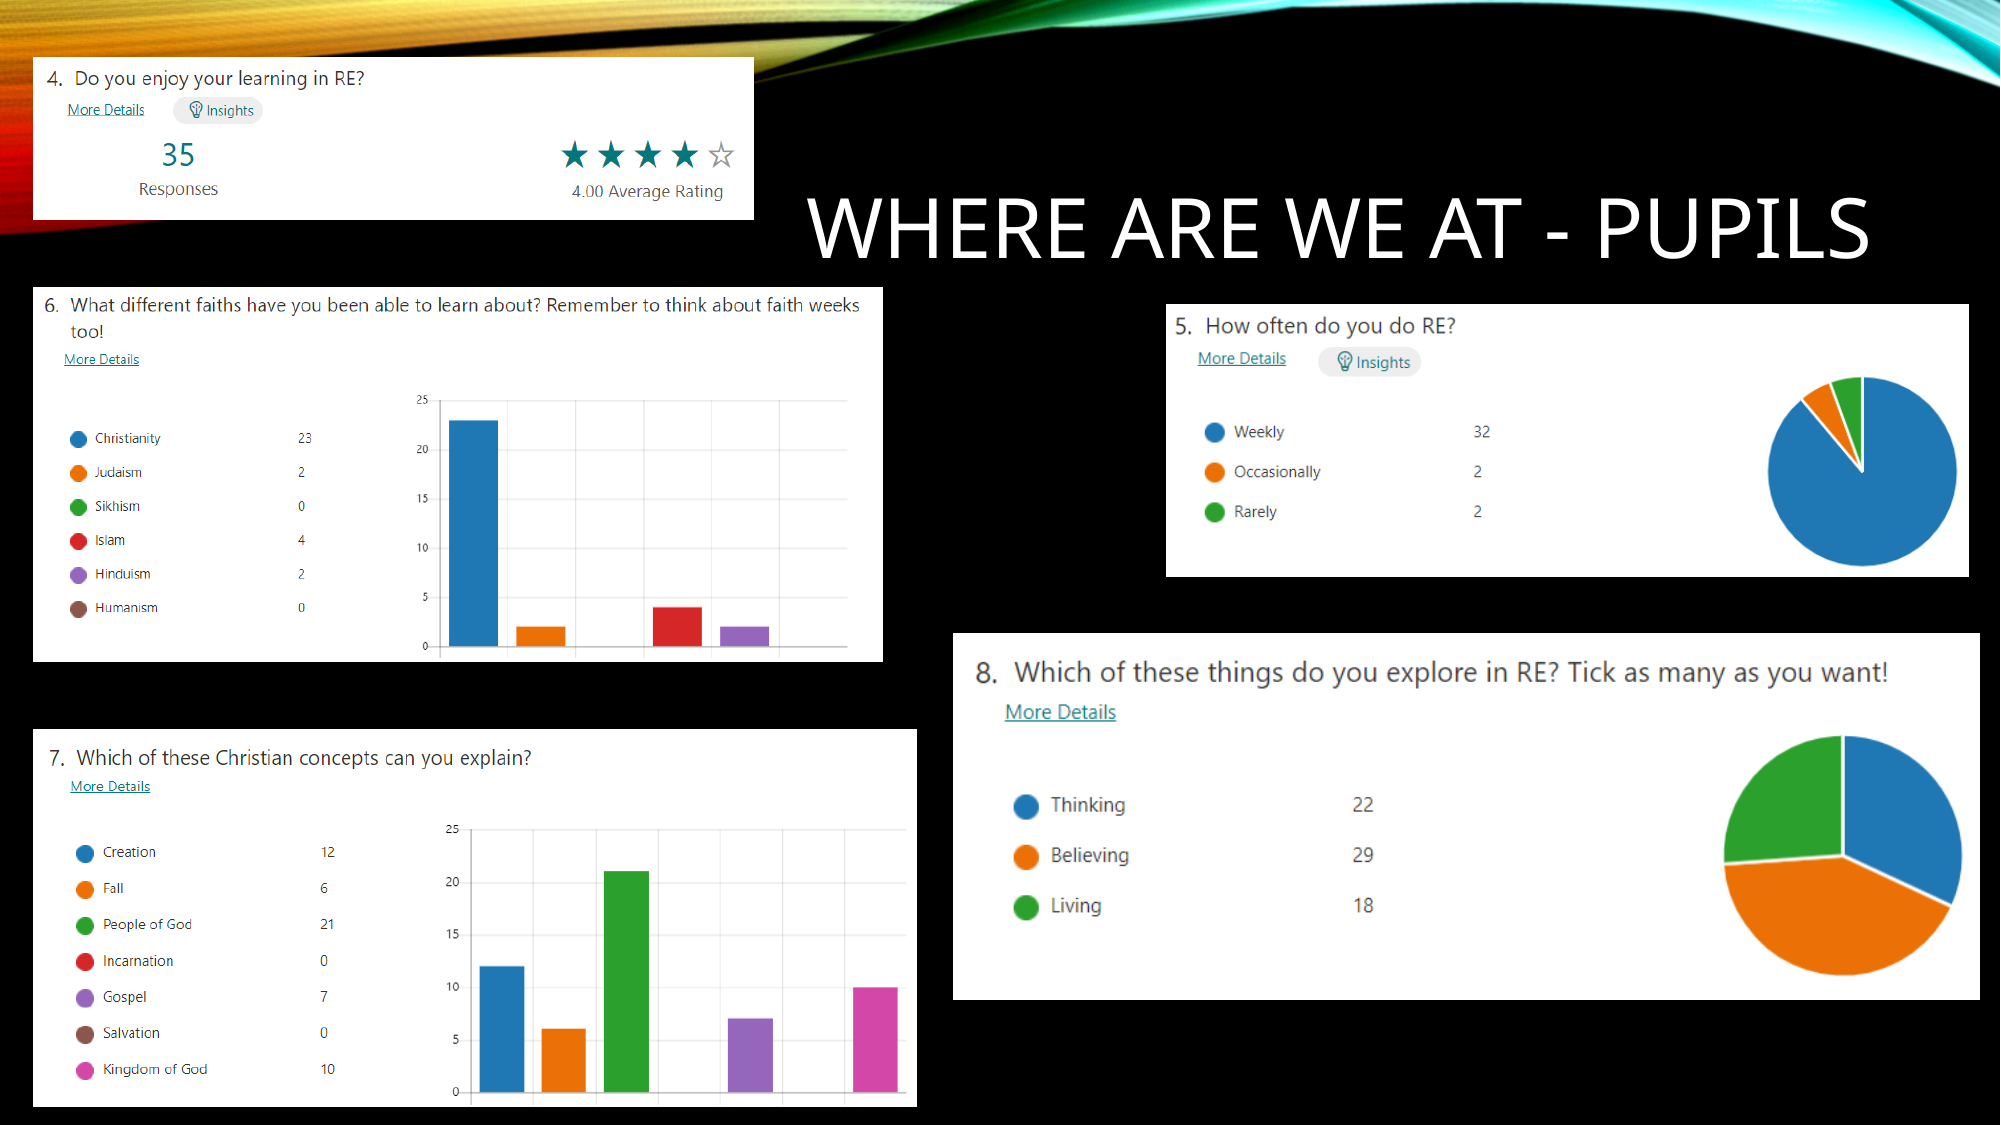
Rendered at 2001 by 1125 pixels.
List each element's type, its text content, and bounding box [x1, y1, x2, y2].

picture [0, 0, 2000, 237]
picture [953, 633, 1981, 1000]
picture [32, 287, 884, 662]
picture [32, 728, 918, 1108]
picture [1166, 303, 1969, 577]
title Where are we at - Pupils [474, 125, 1888, 338]
